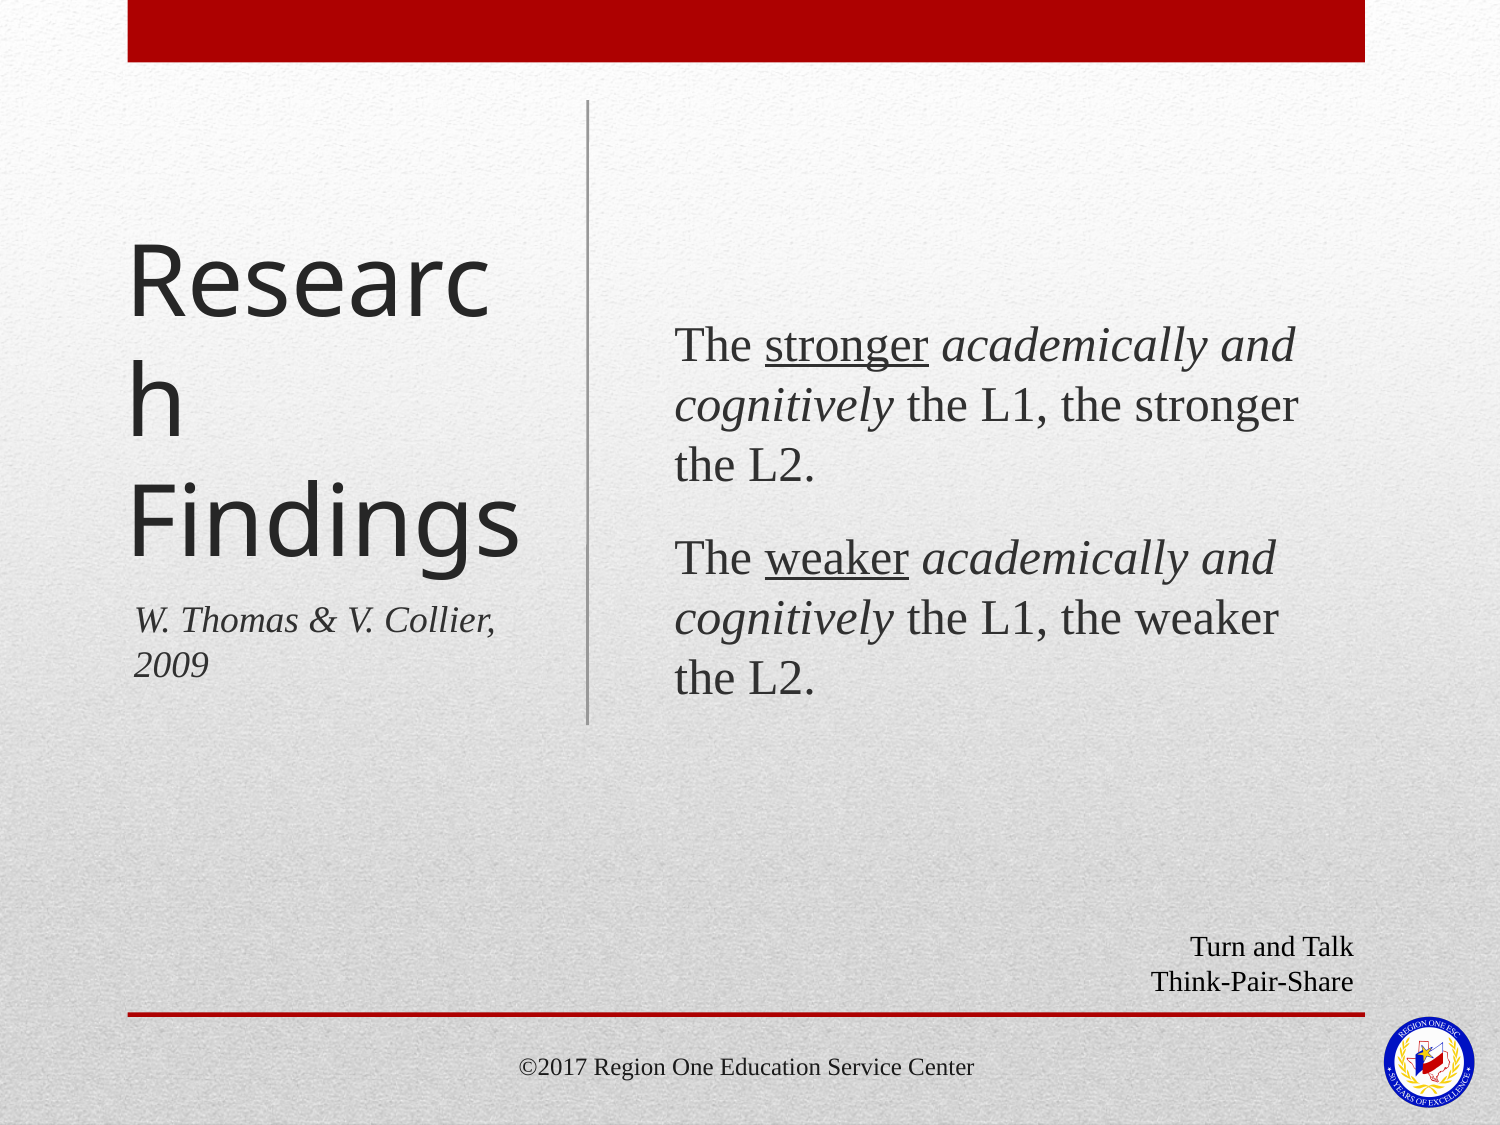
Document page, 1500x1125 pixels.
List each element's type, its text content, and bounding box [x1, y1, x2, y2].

title Research Findings [110, 321, 560, 585]
list W. Thomas & V. Collier, 2009 [118, 539, 562, 740]
picture [1382, 1015, 1476, 1108]
footer ©2017 Region One Education Service Center [131, 1035, 1363, 1096]
list The stronger academically and cognitively the L1, the stronger the L2. The weaker academically and cognitively the L1, the weaker the L2. [659, 167, 1344, 918]
text_box Turn and Talk Think-Pair-Share [1135, 920, 1369, 1005]
